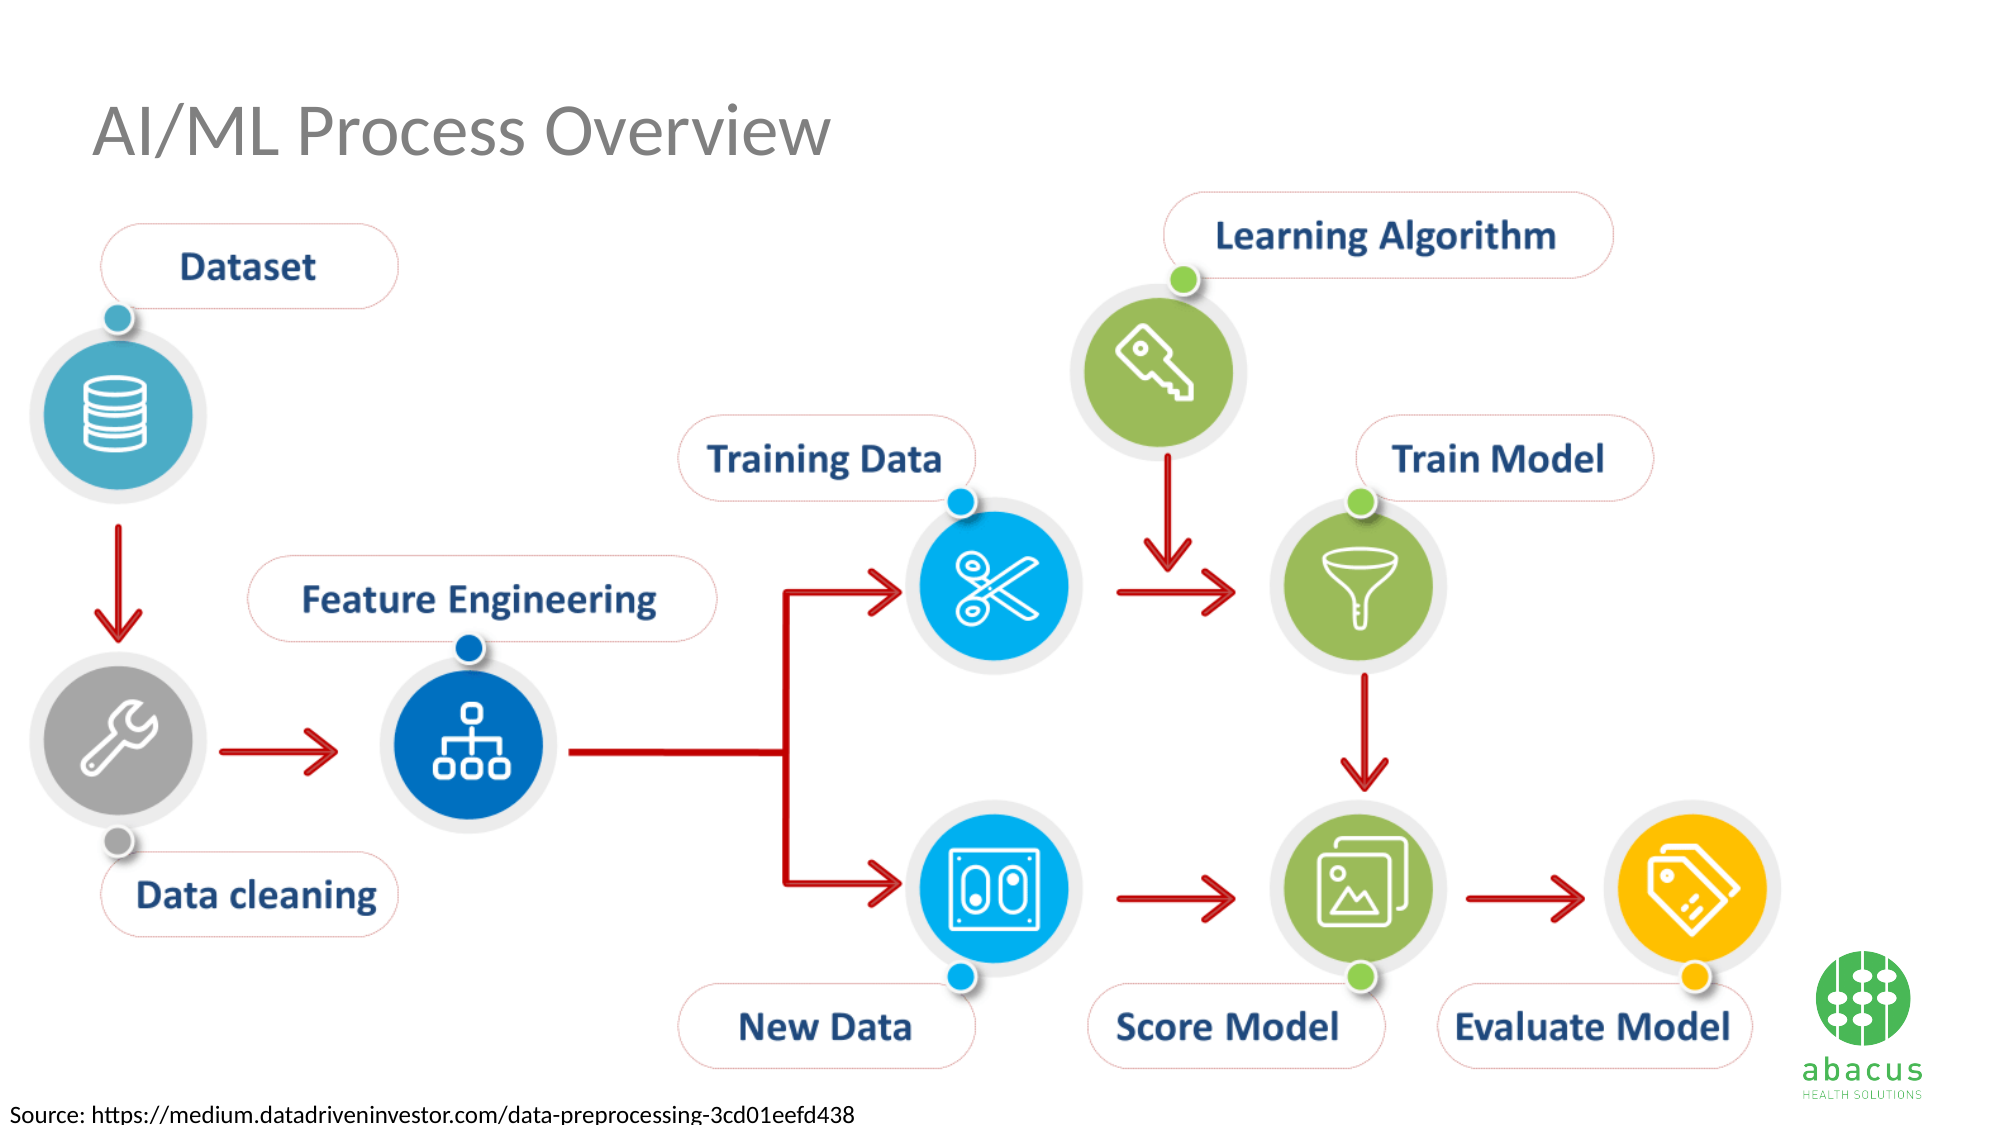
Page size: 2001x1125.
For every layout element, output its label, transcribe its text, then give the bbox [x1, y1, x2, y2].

text_box Source: https://medium.datadriveninvestor.com/data-preprocessing-3cd01eefd438 [0, 1091, 1571, 1125]
title AI/ML Process Overview [78, 59, 1803, 203]
picture [14, 184, 1785, 1092]
picture [1803, 951, 1922, 1099]
